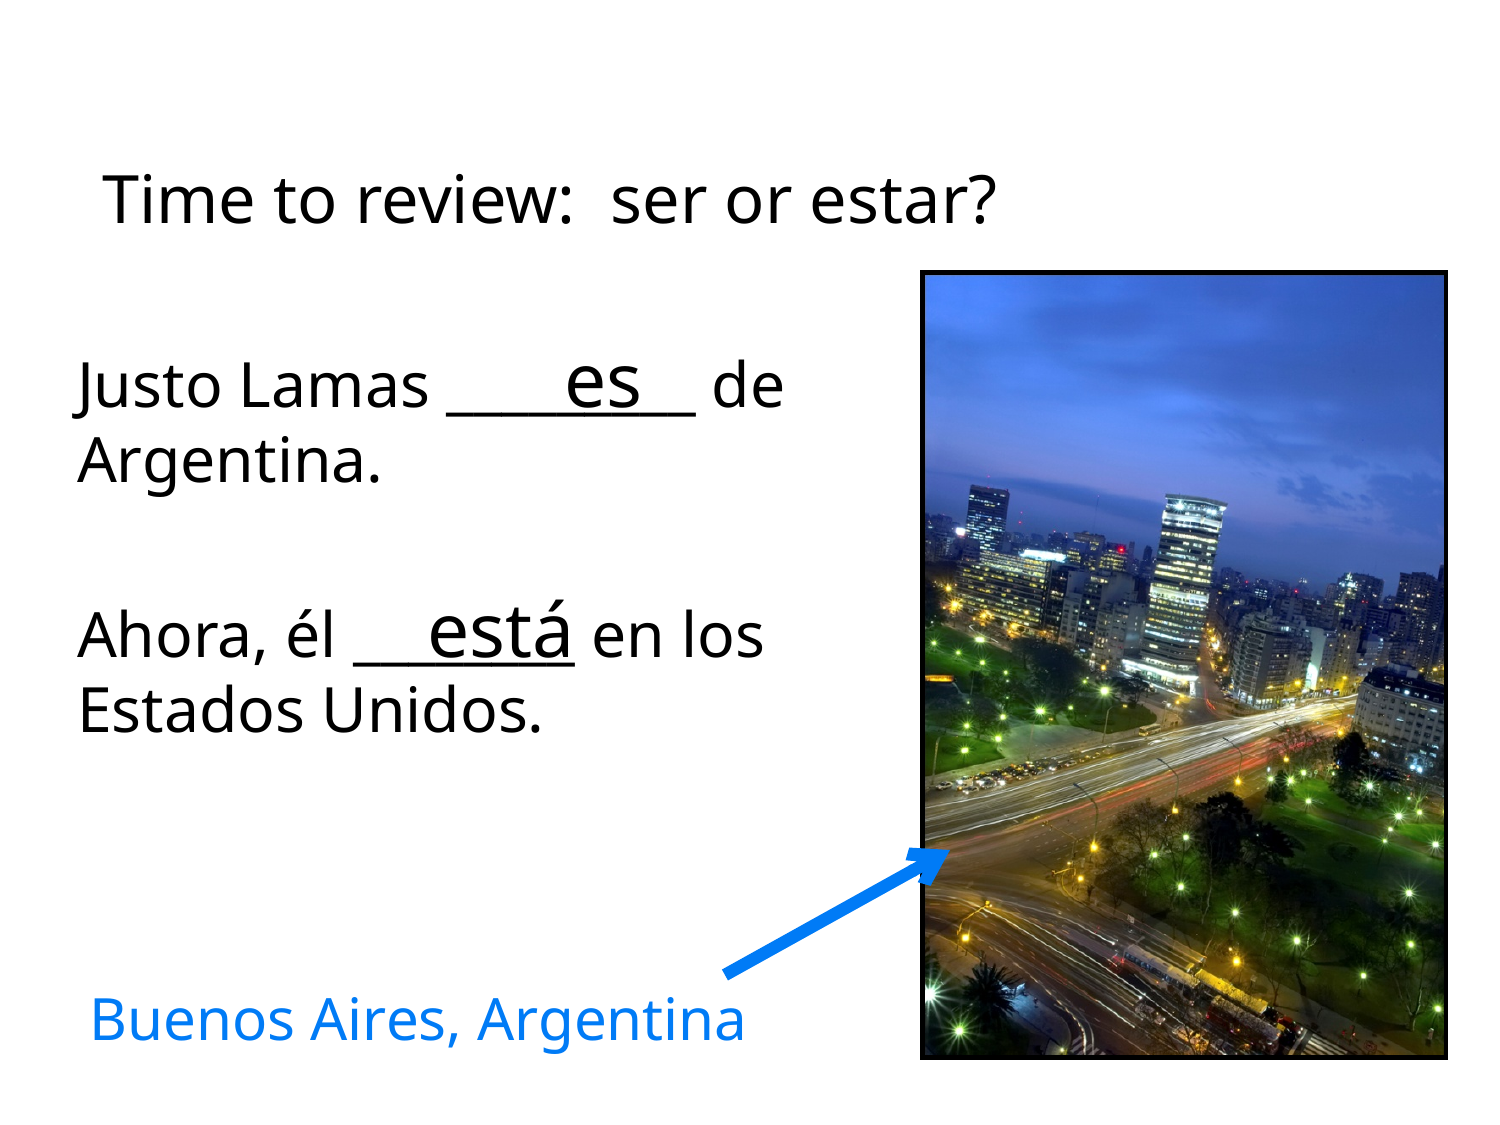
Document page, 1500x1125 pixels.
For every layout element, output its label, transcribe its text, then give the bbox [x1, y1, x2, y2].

text_box Justo Lamas _________ de Argentina. [62, 337, 900, 503]
text_box está [412, 574, 663, 680]
text_box Time to review: ser or estar? [87, 149, 1450, 325]
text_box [74, 849, 951, 1061]
text_box Ahora, él ________ en los Estados Unidos. [62, 587, 900, 753]
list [924, 274, 1444, 1056]
text_box es [549, 324, 800, 430]
